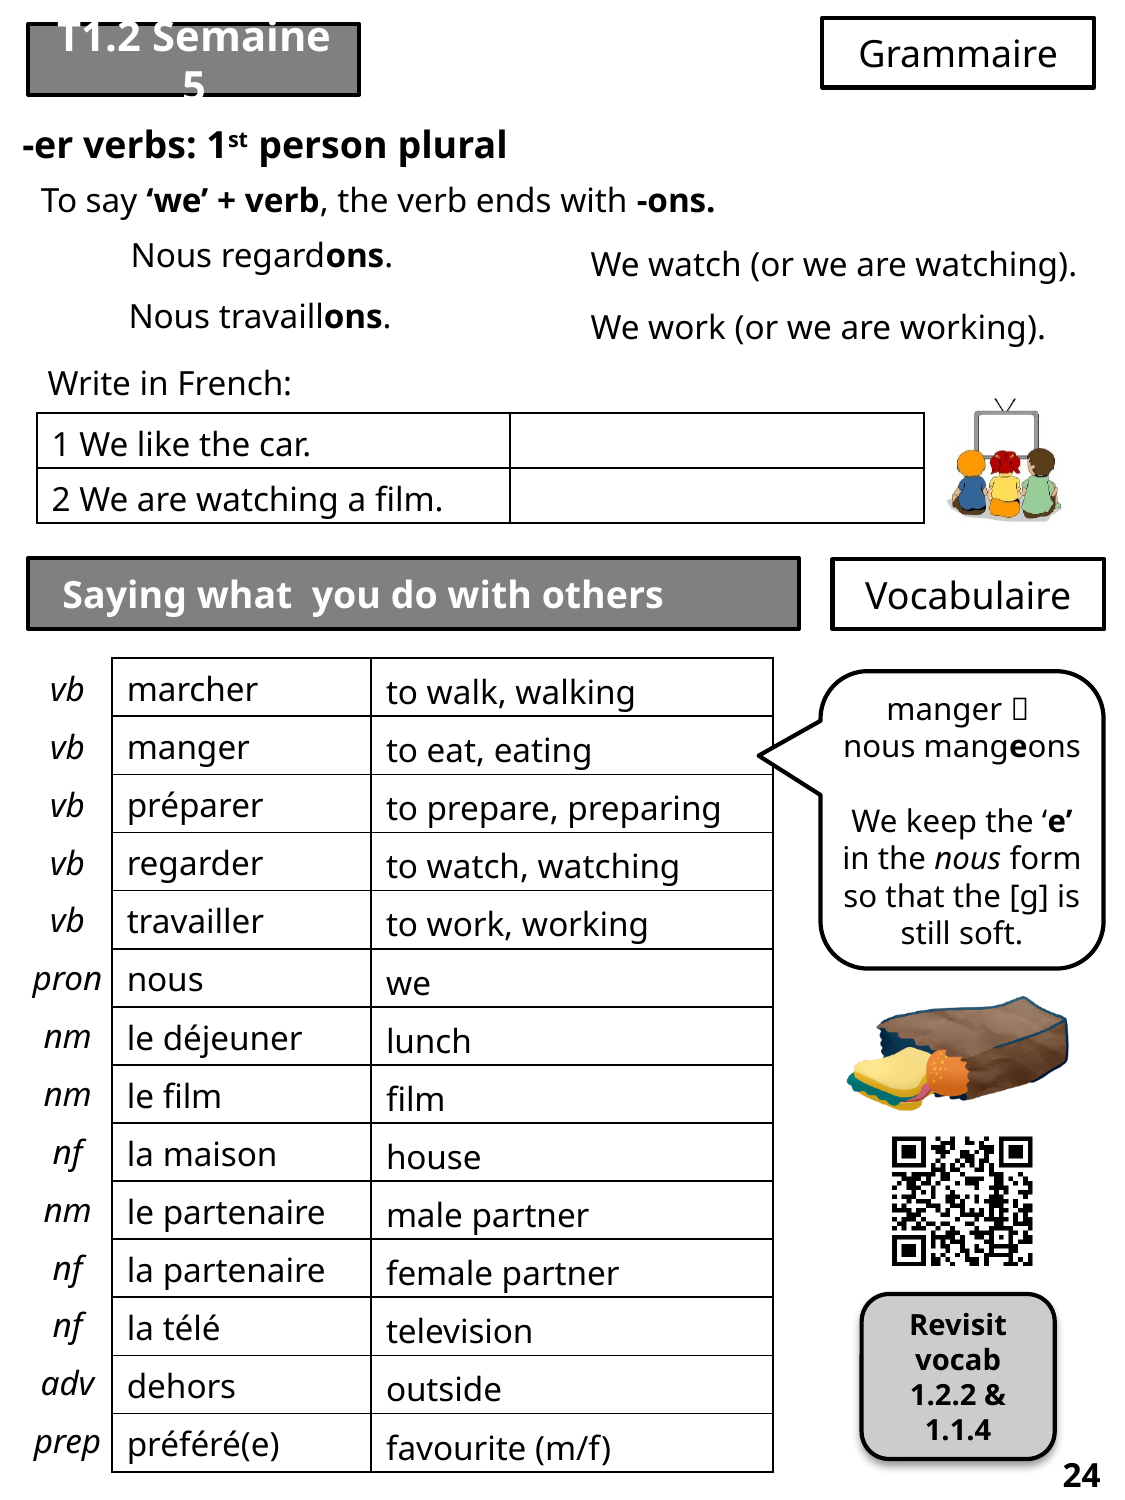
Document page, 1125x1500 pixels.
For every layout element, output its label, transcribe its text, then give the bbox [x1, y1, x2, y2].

text_box Nous regardons. [115, 227, 624, 282]
table_cell le partenaire [145, 1182, 370, 1238]
picture [939, 391, 1071, 532]
table_cell nf [0, 1295, 145, 1353]
table_cell nf [0, 1121, 145, 1179]
table_header 1 We like the car. [38, 414, 509, 467]
table_cell nf [0, 1237, 145, 1295]
table_cell nm [0, 1064, 145, 1121]
table_cell préparer [145, 775, 370, 832]
text_box Vocabulaire [830, 557, 1106, 631]
table_cell le déjeuner [145, 1008, 370, 1064]
table_cell 2 We are watching a film. [38, 469, 509, 522]
table_cell travailler [145, 891, 370, 948]
table_cell [511, 469, 923, 522]
table_cell we [372, 950, 772, 1006]
table_cell préféré(e) [113, 1414, 370, 1471]
text_box Grammaire [820, 16, 1096, 90]
table_cell dehors [145, 1356, 370, 1413]
table_header [511, 414, 923, 467]
table_cell house [372, 1124, 772, 1180]
text_box Revisit vocab 1.2.2 & 1.1.4 [859, 1293, 1057, 1422]
text_box To say ‘we’ + verb, the verb ends with -ons. [26, 171, 1108, 227]
table_cell manger [145, 717, 370, 774]
table_cell la maison [145, 1124, 370, 1180]
table_cell regarder [145, 833, 370, 890]
table_cell la partenaire [145, 1240, 370, 1296]
table_cell pron [0, 948, 145, 1006]
table_cell nous [145, 950, 370, 1006]
text_box 24 [853, 1422, 1116, 1500]
text_box Saying what you do with others [26, 556, 801, 631]
table_cell female partner [372, 1240, 772, 1296]
text_box We work (or we are working). [575, 299, 1119, 355]
table_cell vb [0, 716, 145, 774]
text_box manger  nous mangeons We keep the ‘e’ in the nous form so that the [g] is still soft. [756, 669, 1106, 971]
table_cell prep [0, 1411, 145, 1469]
table_cell to prepare, preparing [372, 775, 772, 832]
table_header vb [0, 658, 145, 716]
table_cell vb [0, 890, 145, 948]
text_box -er verbs: 1st person plural [7, 114, 524, 174]
table_cell vb [0, 832, 145, 890]
table_cell male partner [372, 1182, 772, 1238]
table_cell to work, working [372, 891, 772, 948]
table_cell film [372, 1066, 772, 1122]
table_cell favourite (m/f) [372, 1414, 772, 1471]
table_cell outside [372, 1356, 772, 1413]
table_cell nm [0, 1006, 145, 1064]
table_cell nm [0, 1179, 145, 1237]
title T1.2 Semaine 5 [26, 24, 363, 94]
table_cell vb [0, 774, 145, 832]
table_cell le film [145, 1066, 370, 1122]
table_cell to eat, eating [372, 717, 772, 774]
table_cell adv [0, 1353, 145, 1411]
table_cell to watch, watching [372, 833, 772, 890]
text_box We watch (or we are watching). [575, 236, 1125, 291]
table_cell television [372, 1298, 772, 1355]
picture [840, 978, 1076, 1285]
table_header marcher [145, 659, 370, 715]
table_header to walk, walking [372, 659, 772, 715]
text_box Nous travaillons. [113, 288, 622, 343]
table_cell la télé [145, 1298, 370, 1355]
text_box Write in French: [33, 354, 1084, 410]
table_cell lunch [372, 1008, 772, 1064]
